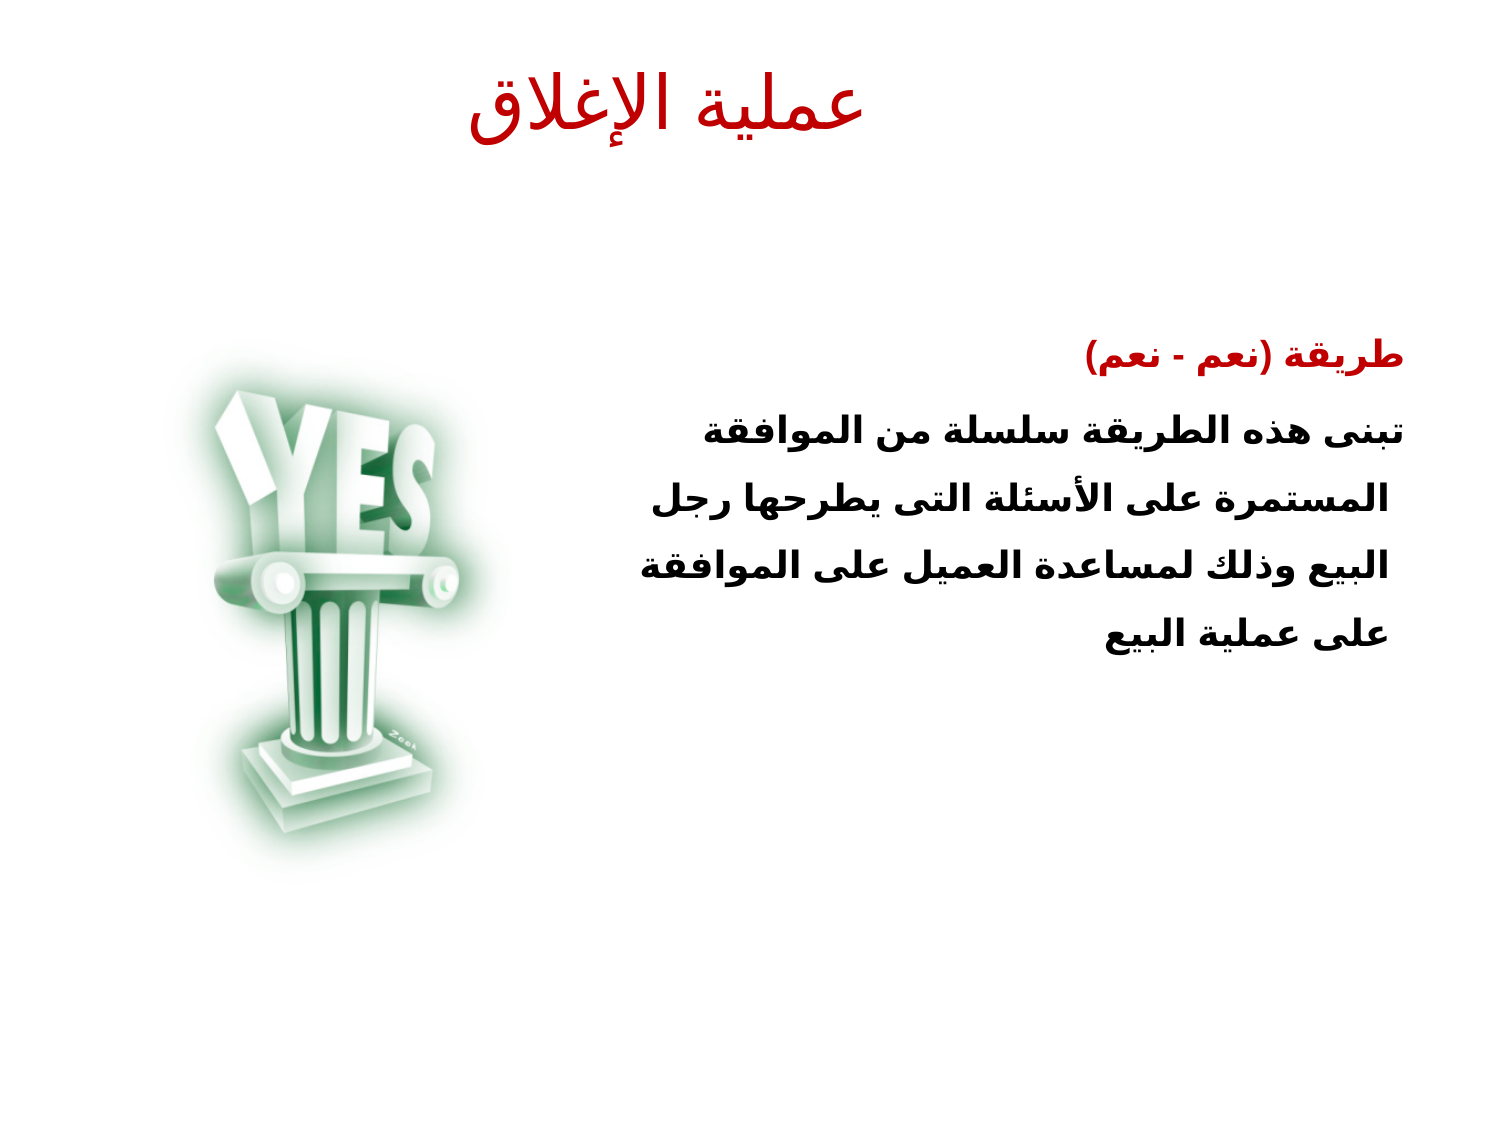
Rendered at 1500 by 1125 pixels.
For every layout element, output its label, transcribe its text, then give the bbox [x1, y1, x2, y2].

picture [152, 327, 521, 896]
title عملية الإغلاق [199, 11, 1138, 188]
text_box طريقة (نعم - نعم) تبنى هذه الطريقة سلسلة من الموافقة المستمرة على الأسئلة التى يطرحها رجل البيع وذلك لمساعدة العميل على الموافقة على عملية البيع [609, 328, 1421, 680]
